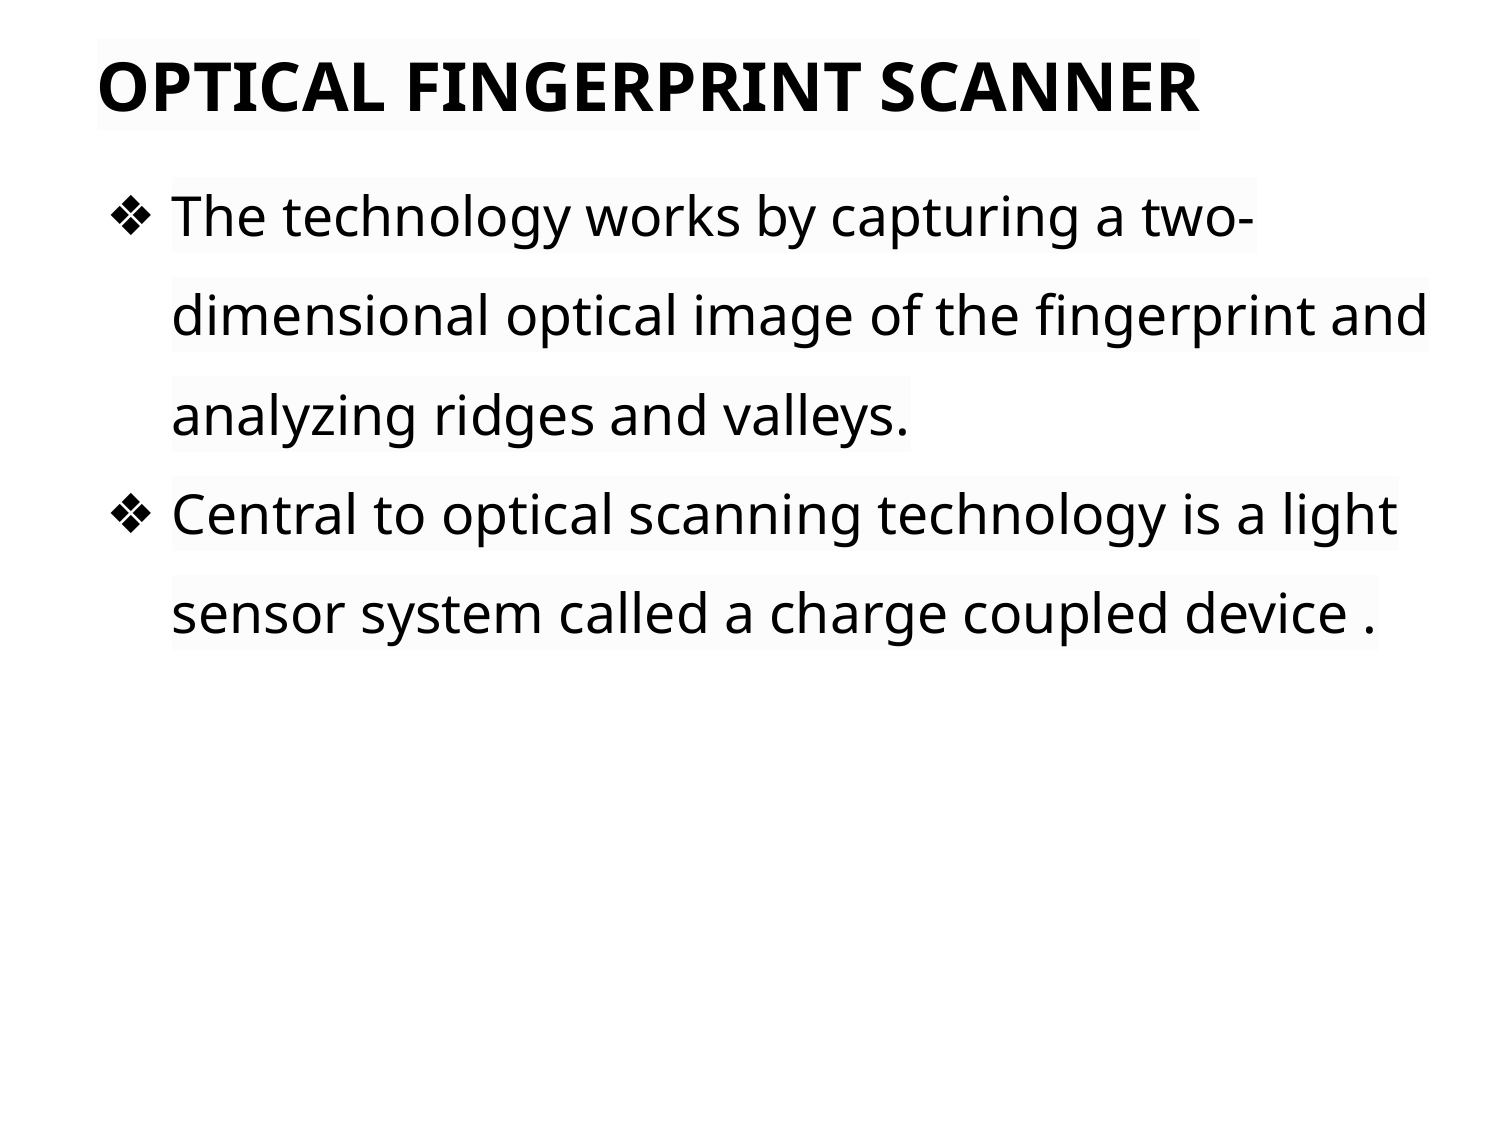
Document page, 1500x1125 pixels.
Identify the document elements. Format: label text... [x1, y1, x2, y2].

text_box OPTICAL FINGERPRINT SCANNER The technology works by capturing a two-dimensional optical image of the fingerprint and analyzing ridges and valleys. Central to optical scanning technology is a light sensor system called a charge coupled device . [6, 0, 1494, 1090]
